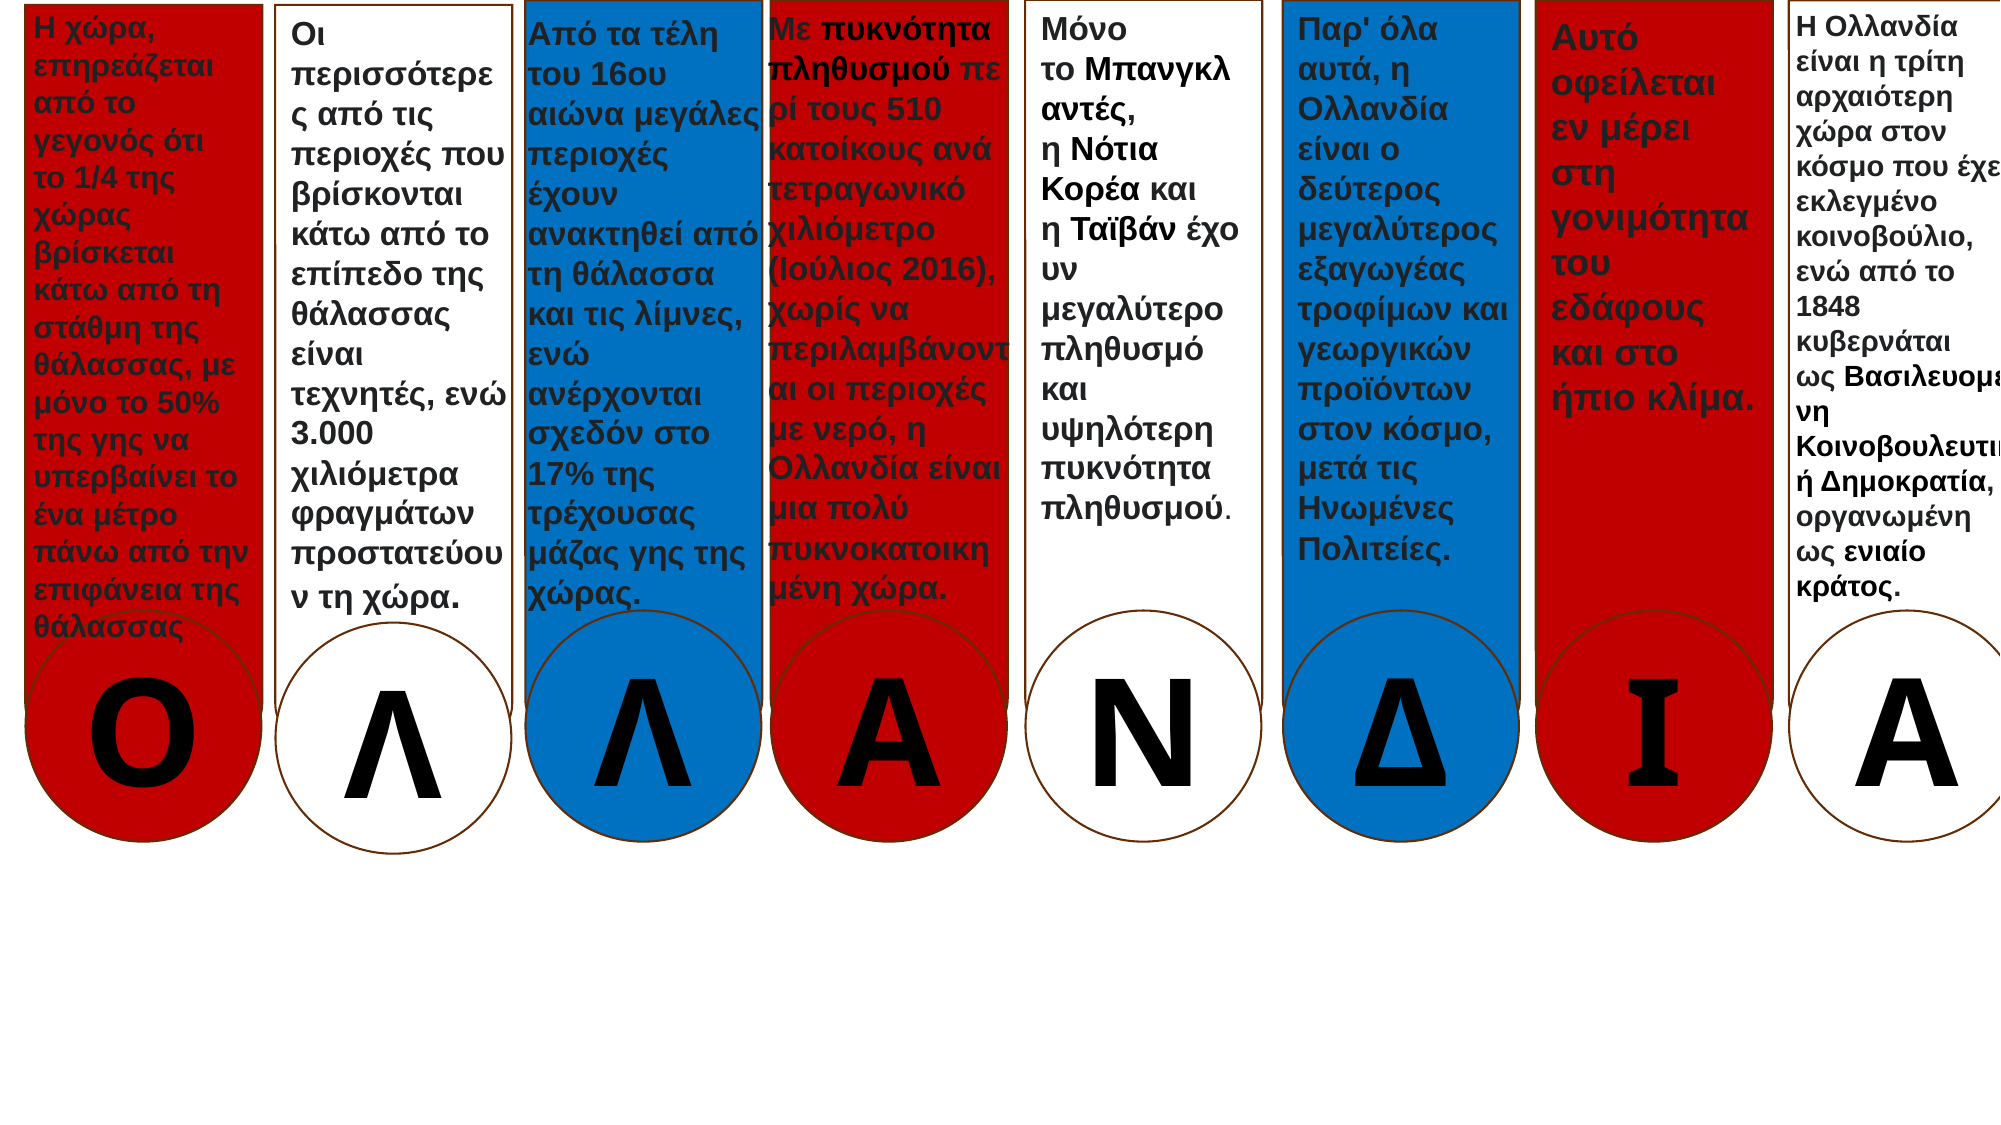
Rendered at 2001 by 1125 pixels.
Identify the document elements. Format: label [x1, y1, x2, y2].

text_box [18, 0, 2000, 854]
